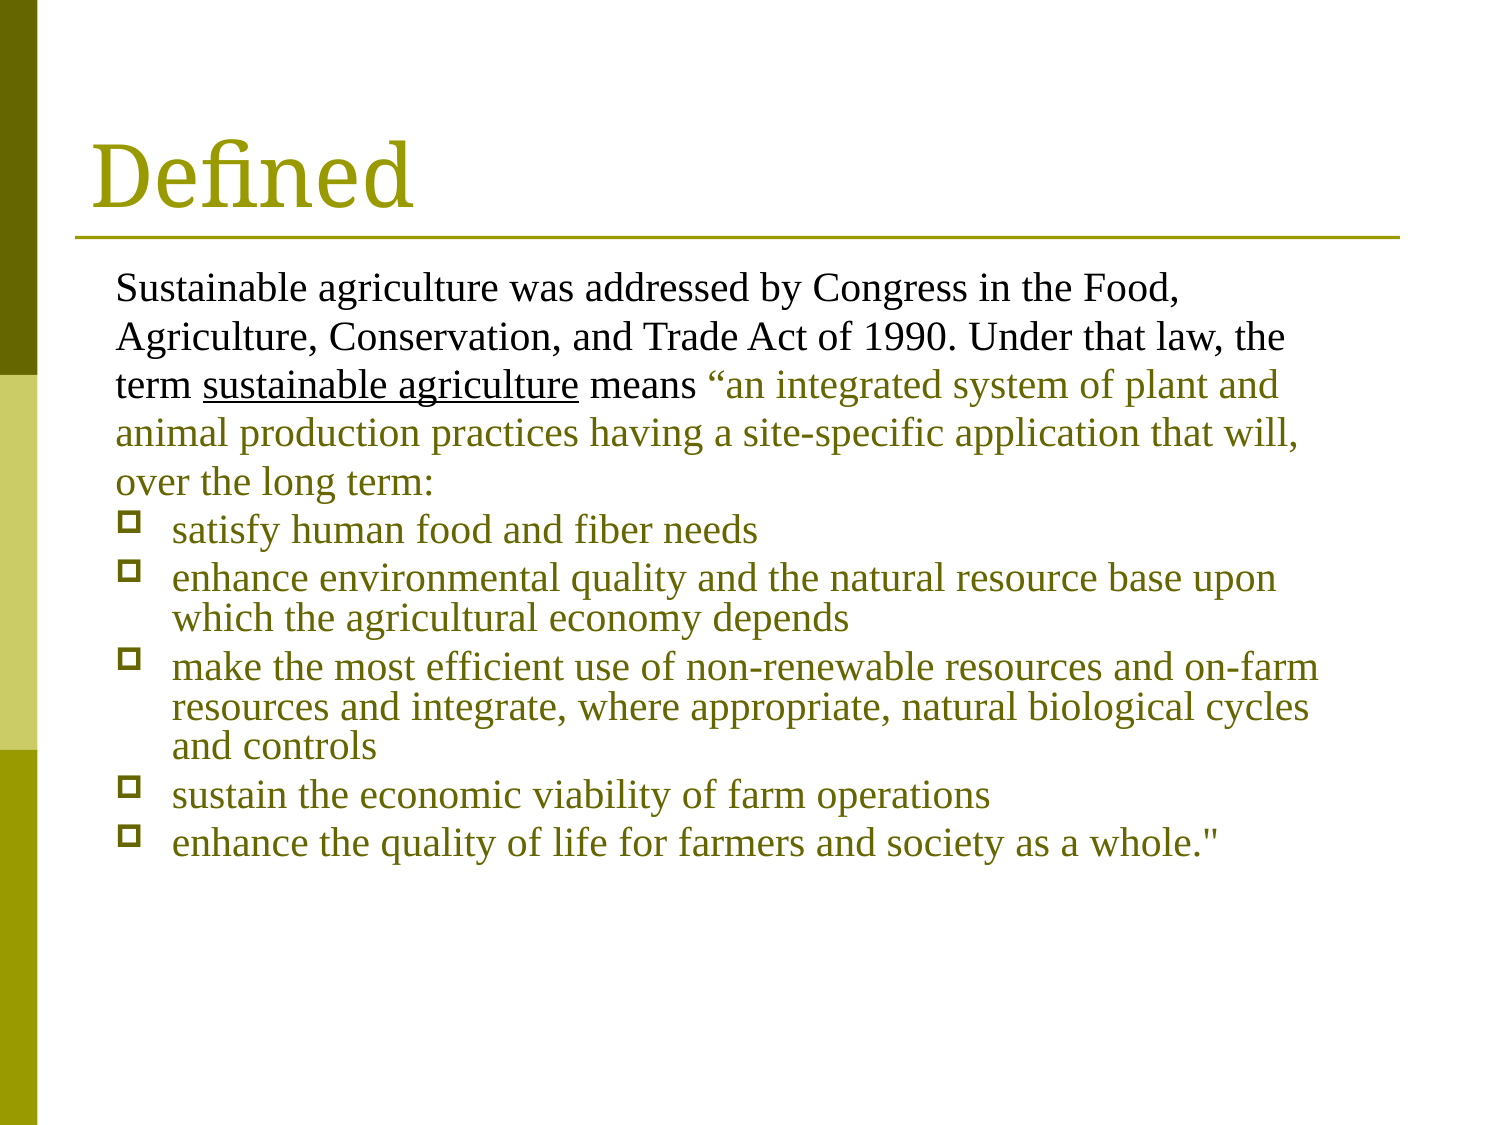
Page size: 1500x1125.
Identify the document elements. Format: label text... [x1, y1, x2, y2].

title Defined [75, 45, 1425, 233]
list Sustainable agriculture was addressed by Congress in the Food, Agriculture, Conservation, and Trade Act of 1990. Under that law, the term sustainable agriculture means “an integrated system of plant and animal production practices having a site-specific application that will, over the long term: satisfy human food and fiber needs enhance environmental quality and the natural resource base upon which the agricultural economy depends make the most efficient use of non-renewable resources and on-farm resources and integrate, where appropriate, natural biological cycles and controls sustain the economic viability of farm operations enhance the quality of life for farmers and society as a whole." [100, 262, 1386, 1006]
